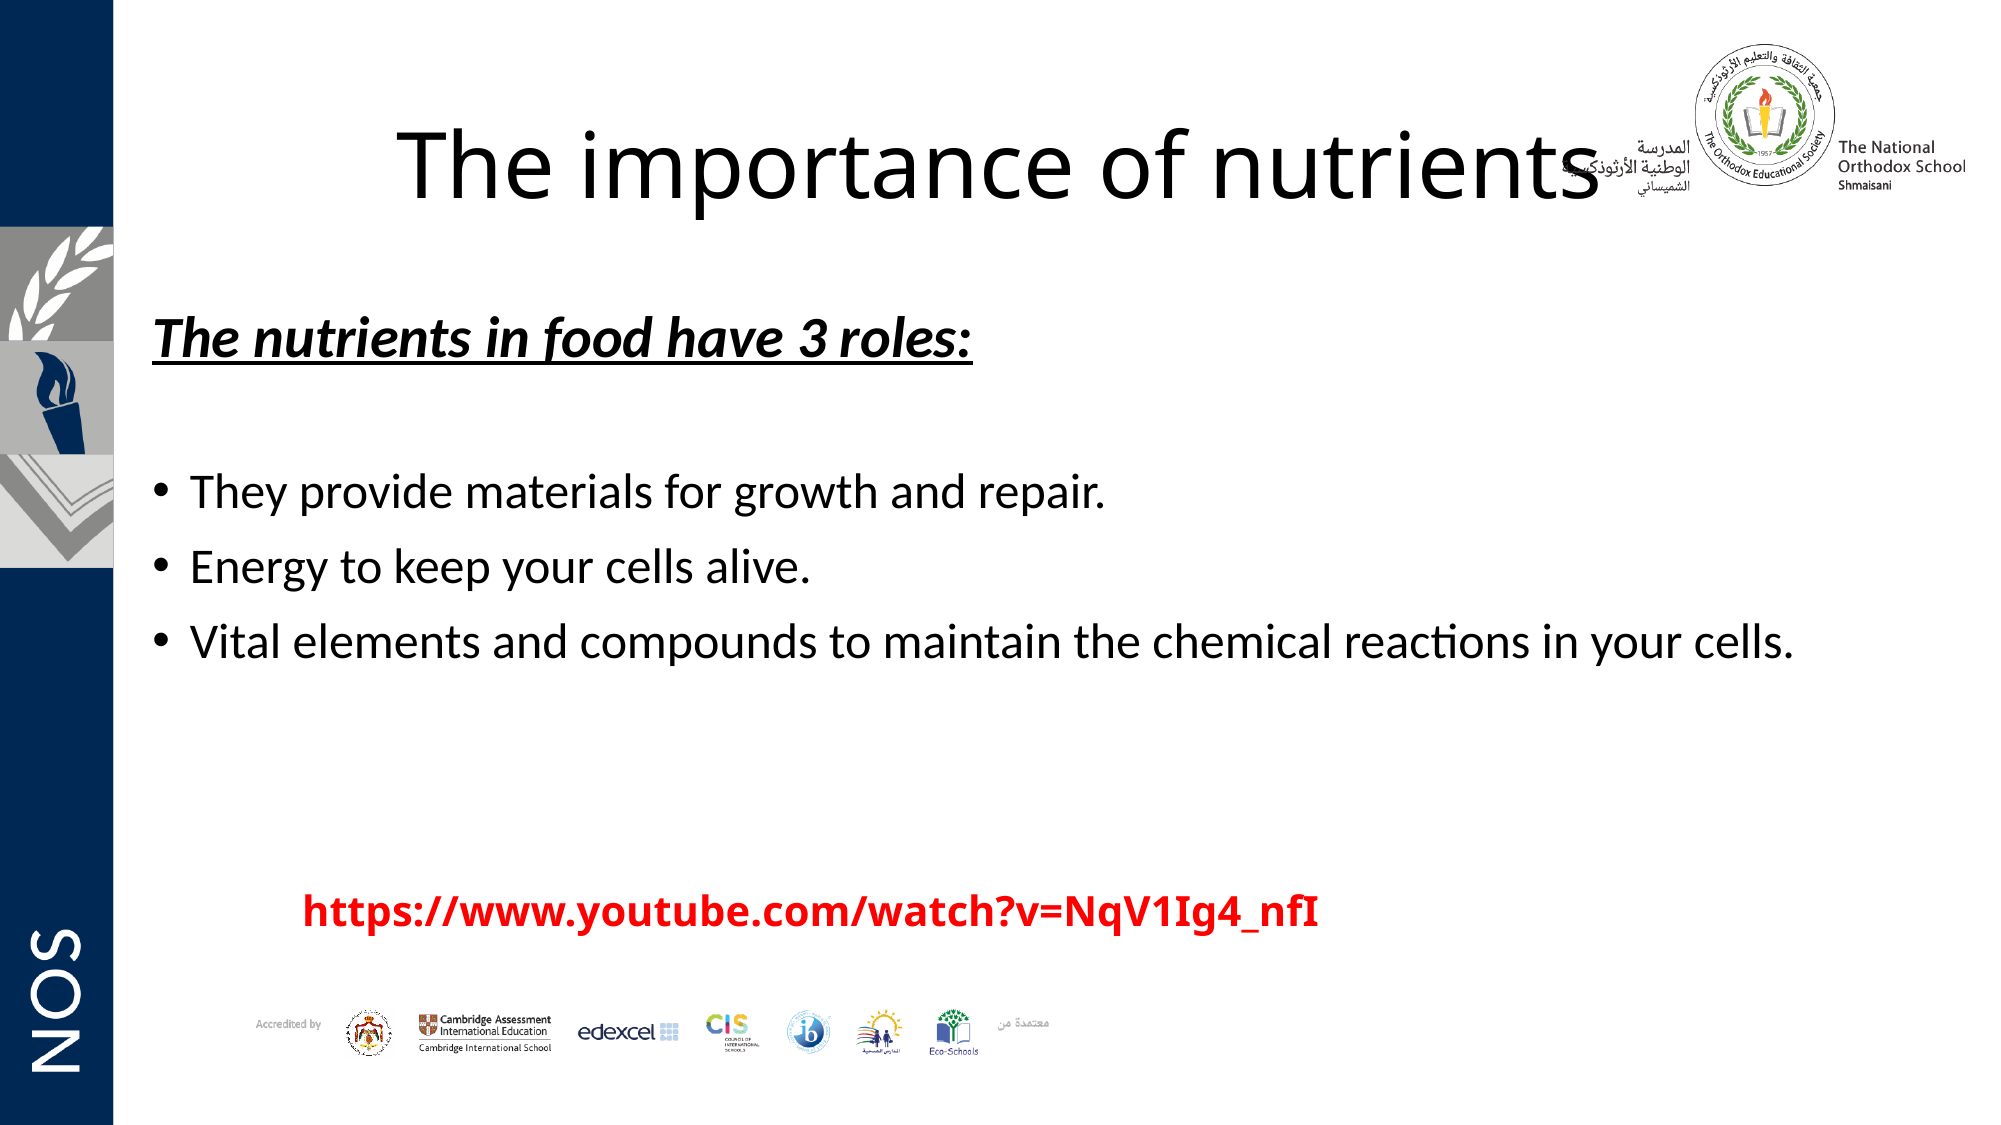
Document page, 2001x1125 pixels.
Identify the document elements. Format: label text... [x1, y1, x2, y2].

picture [0, 0, 1049, 1125]
list The nutrients in food have 3 roles: They provide materials for growth and repair. Energy to keep your cells alive. Vital elements and compounds to maintain the chemical reactions in your cells. [335, 299, 1863, 1014]
picture [1562, 44, 1965, 197]
title The importance of nutrients [335, 59, 1863, 278]
text_box https://www.youtube.com/watch?v=NqV1Ig4_nfI [335, 877, 1346, 949]
